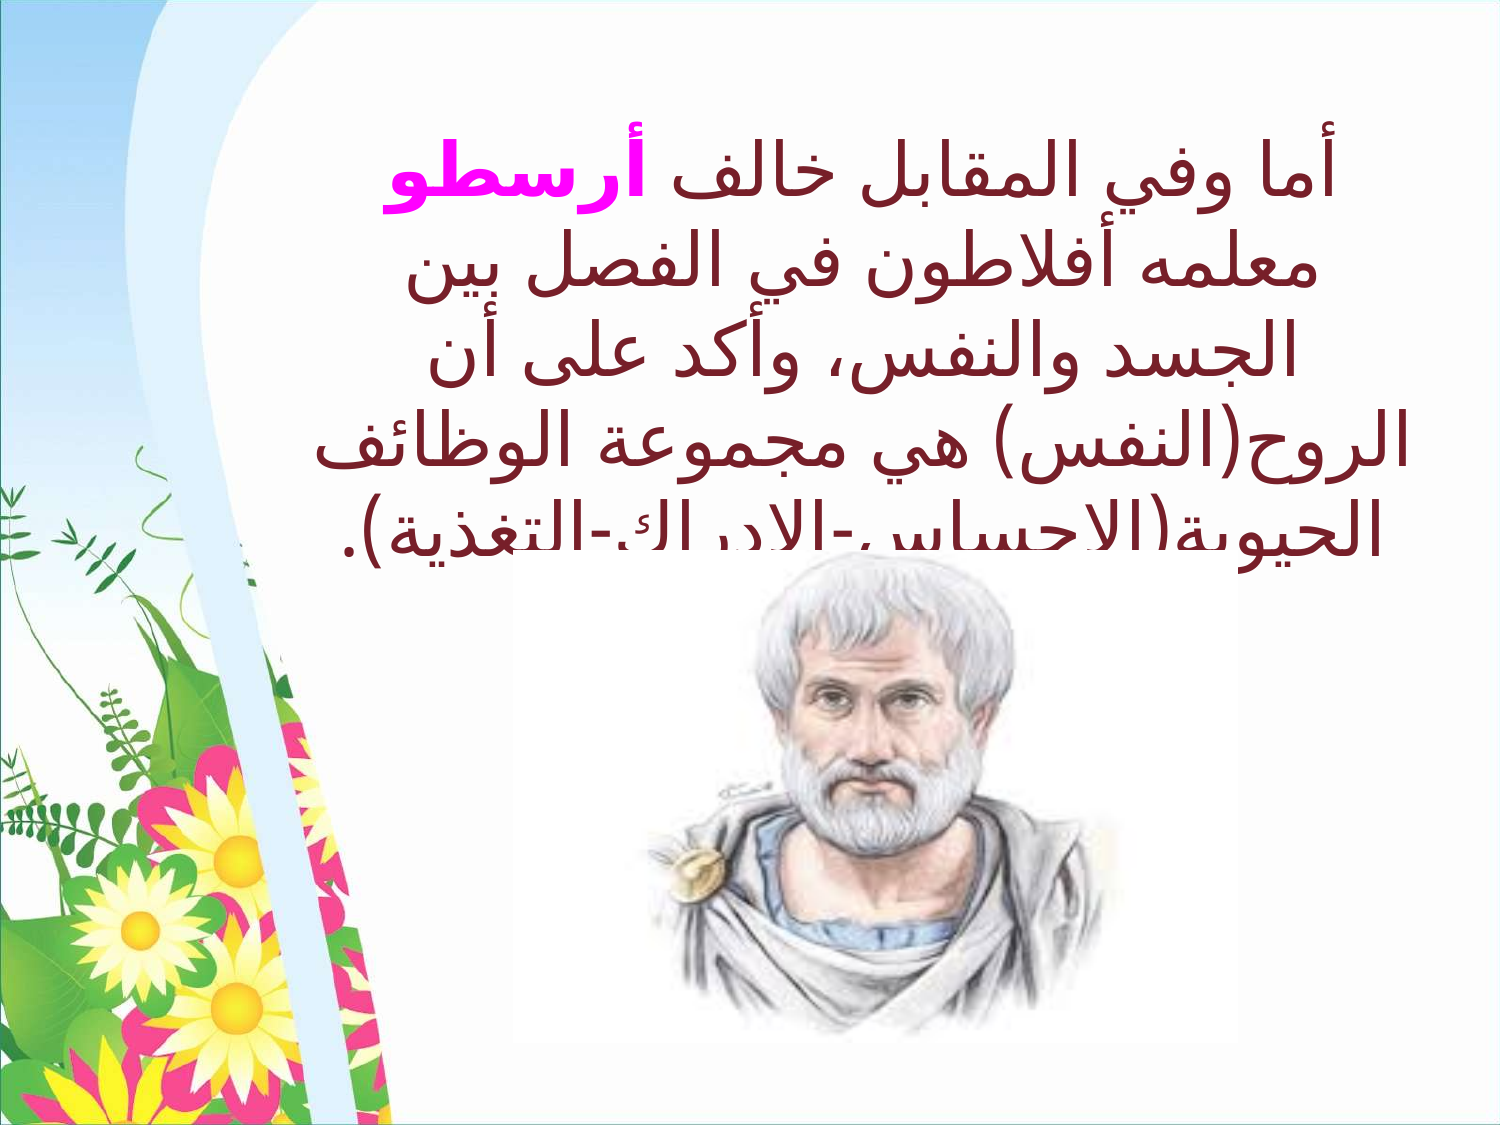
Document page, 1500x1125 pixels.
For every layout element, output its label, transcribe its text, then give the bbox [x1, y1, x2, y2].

list أما وفي المقابل خالف أرسطو معلمه أفلاطون في الفصل بين الجسد والنفس، وأكد على أن الروح(النفس) هي مجموعة الوظائف الحيوية(الإحساس-الإدراك-التغذية). [289, 113, 1438, 438]
picture [0, 0, 1500, 1125]
